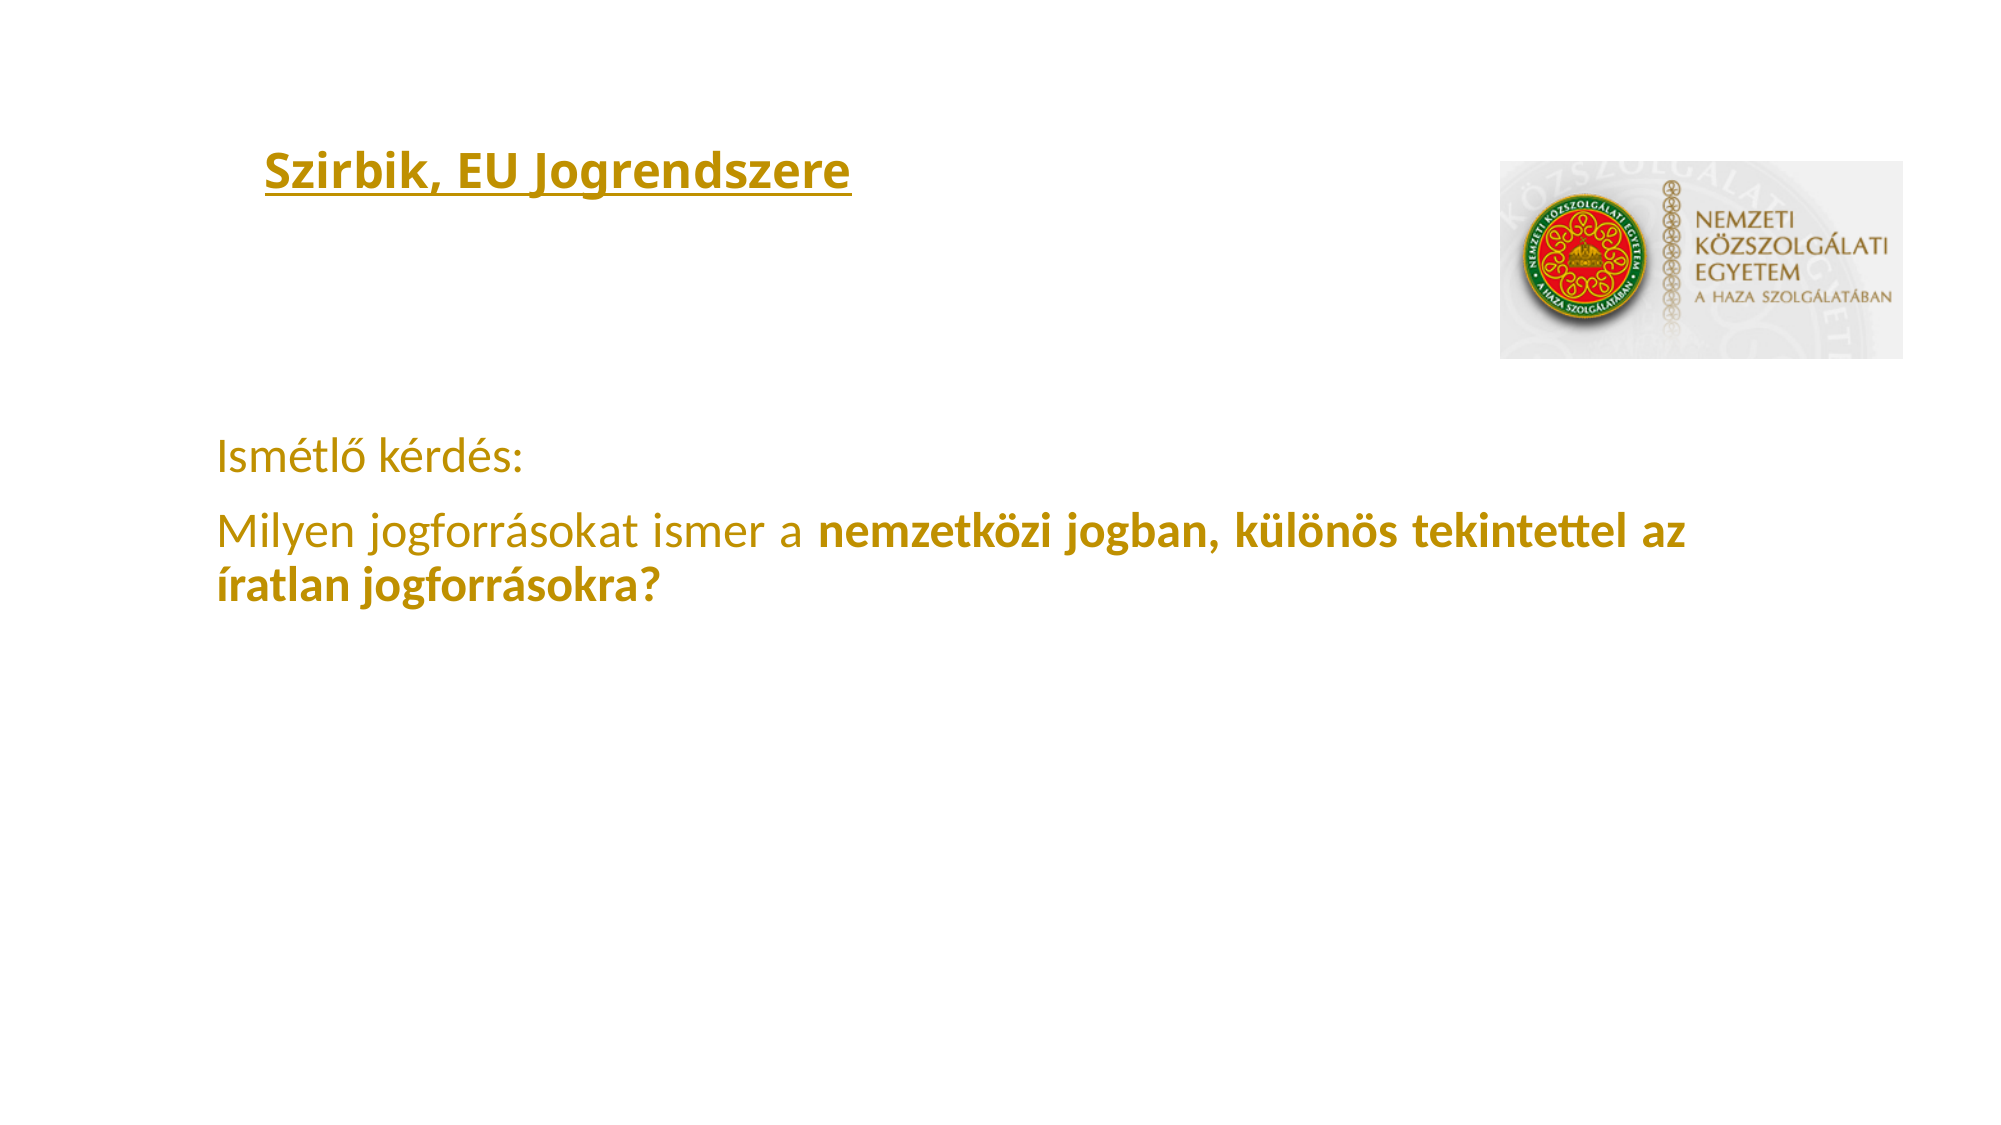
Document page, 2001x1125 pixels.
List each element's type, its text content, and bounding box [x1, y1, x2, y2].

title Szirbik, EU Jogrendszere [249, 138, 1925, 266]
picture [1500, 161, 1903, 359]
subtitle Ismétlő kérdés: Milyen jogforrásokat ismer a nemzetközi jogban, különös tekintettel az íratlan jogforrásokra? [201, 340, 1702, 907]
